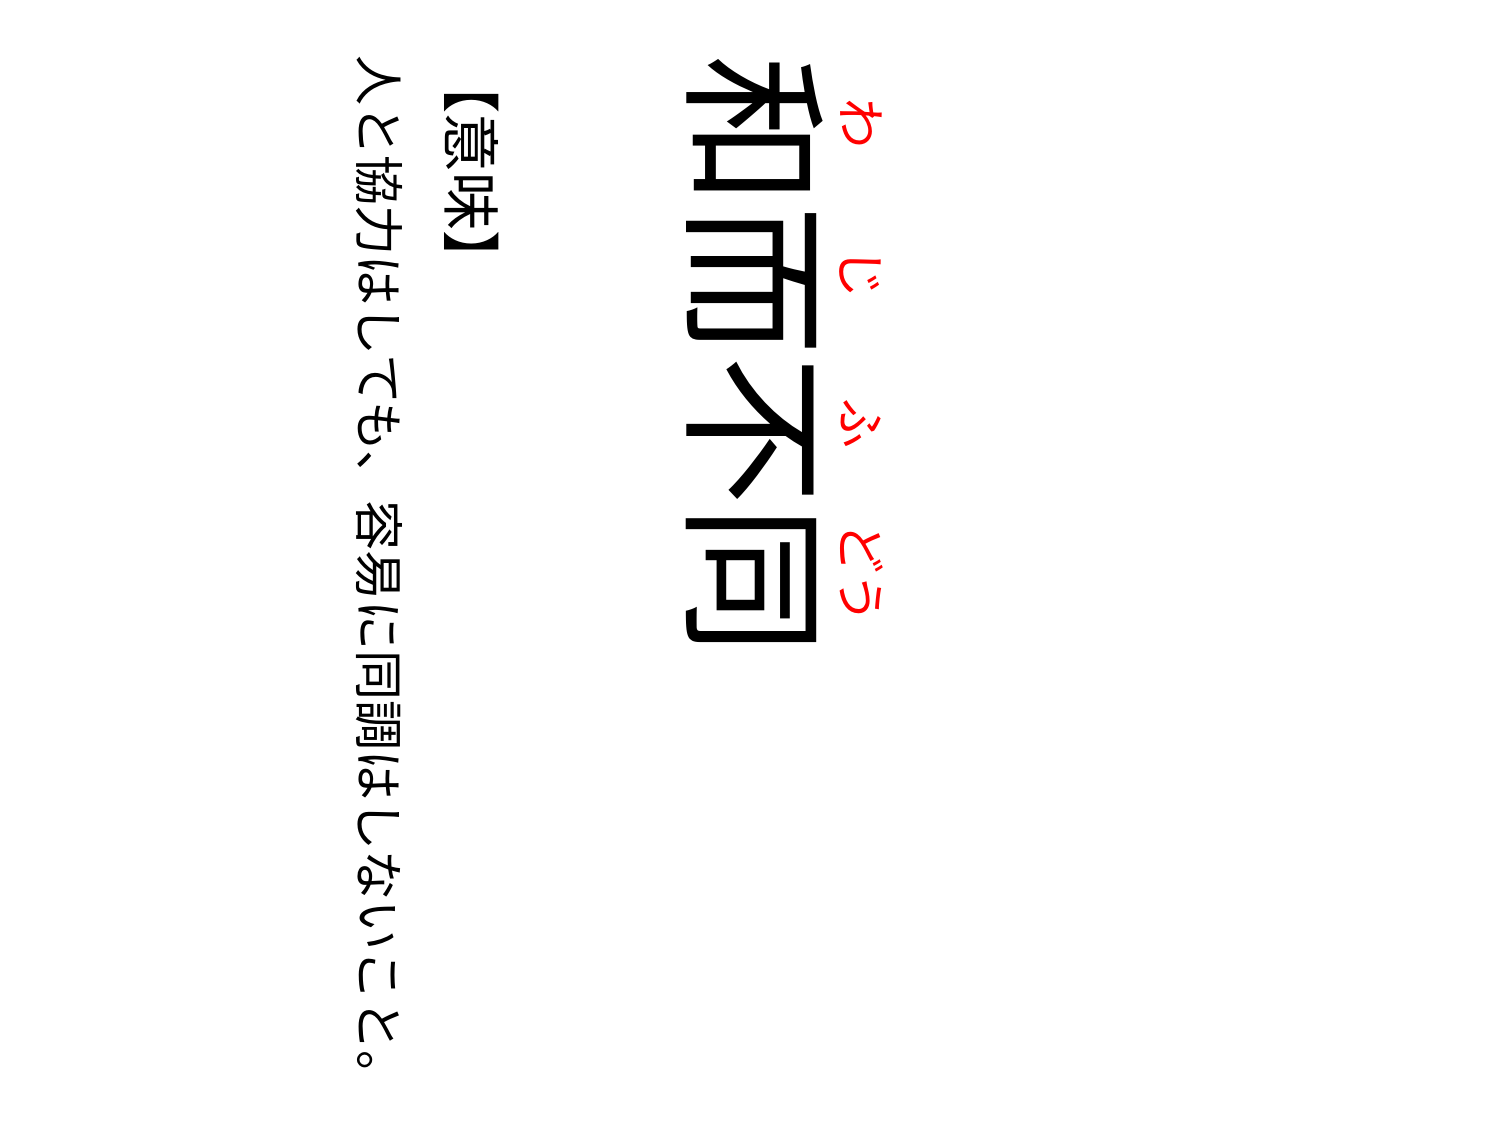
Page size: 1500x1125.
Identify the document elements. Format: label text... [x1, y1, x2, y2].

text_box 人と協力はしても、容易に同調はしないこと。 [0, 40, 419, 1125]
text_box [808, 34, 900, 663]
text_box 【意味】 [427, 40, 519, 1125]
text_box 和而不同 [643, 40, 857, 1104]
